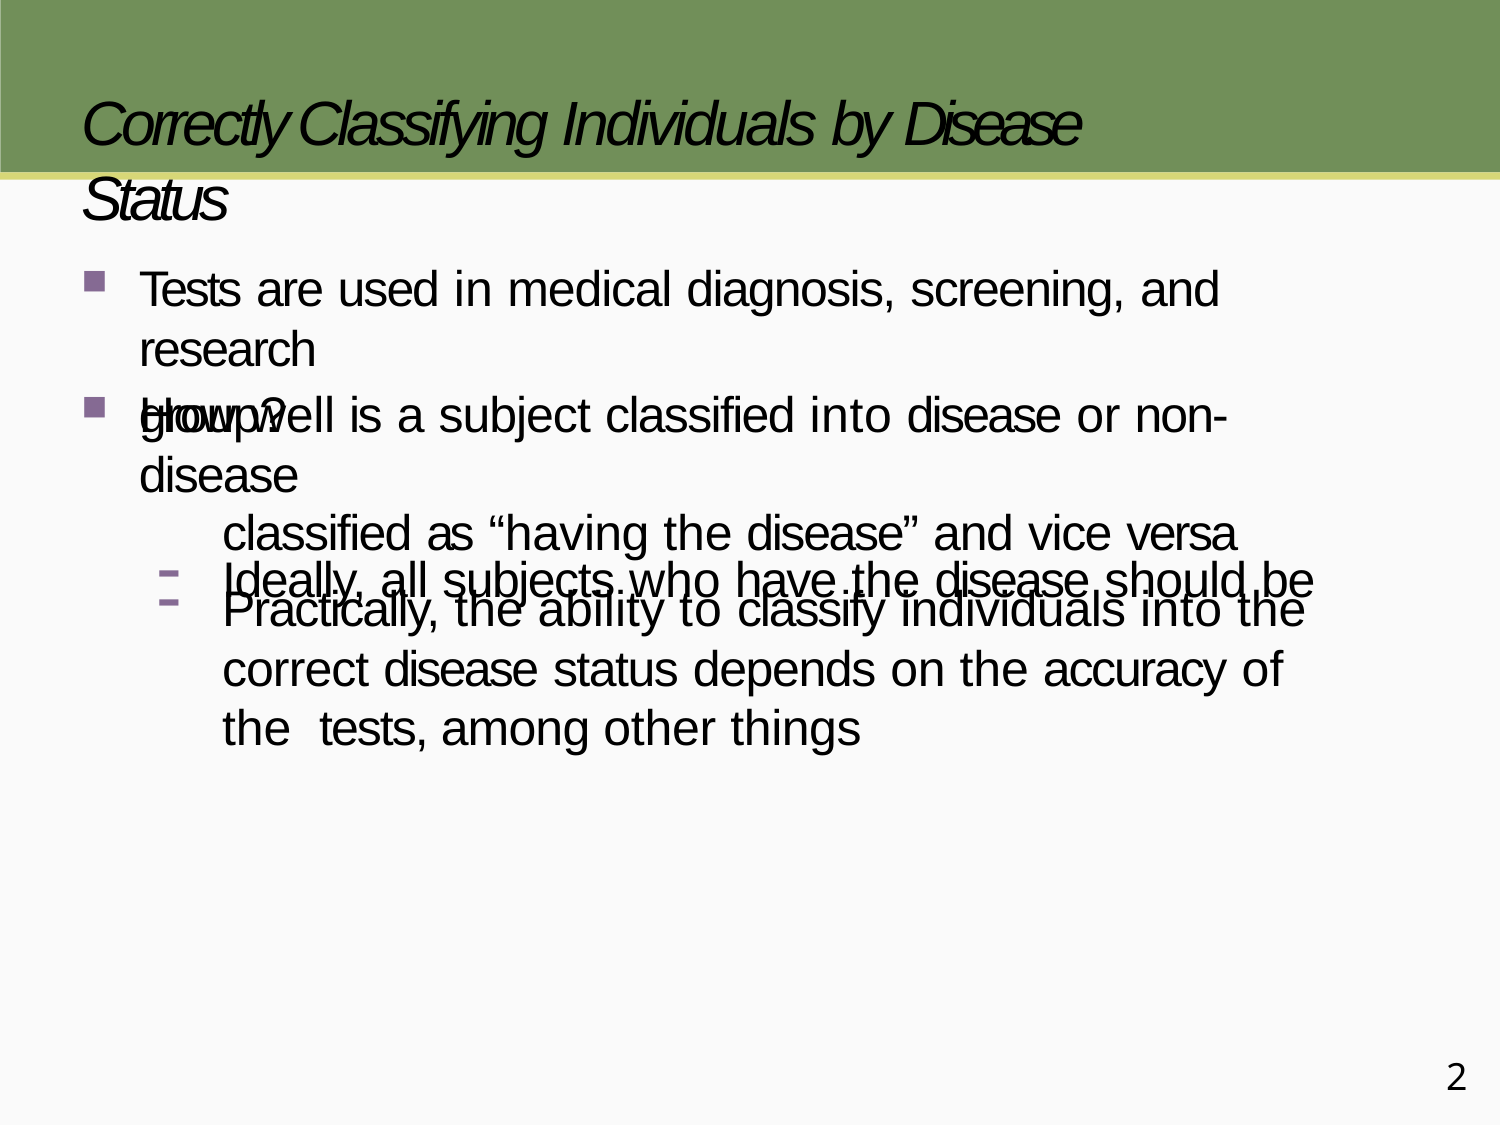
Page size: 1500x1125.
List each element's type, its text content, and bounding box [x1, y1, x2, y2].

title Correctly Classifying Individuals by Disease Status [79, 81, 1218, 247]
text_box 2 [1439, 1061, 1471, 1105]
text_box Tests are used in medical diagnosis, screening, and research How well is a subject classified into disease or non-disease Ideally, all subjects who have the disease should be [79, 247, 1384, 608]
text_box classified as “having the disease” and vice versa Practically, the ability to classify individuals into the correct disease status depends on the accuracy of the tests, among other things [155, 506, 1337, 756]
